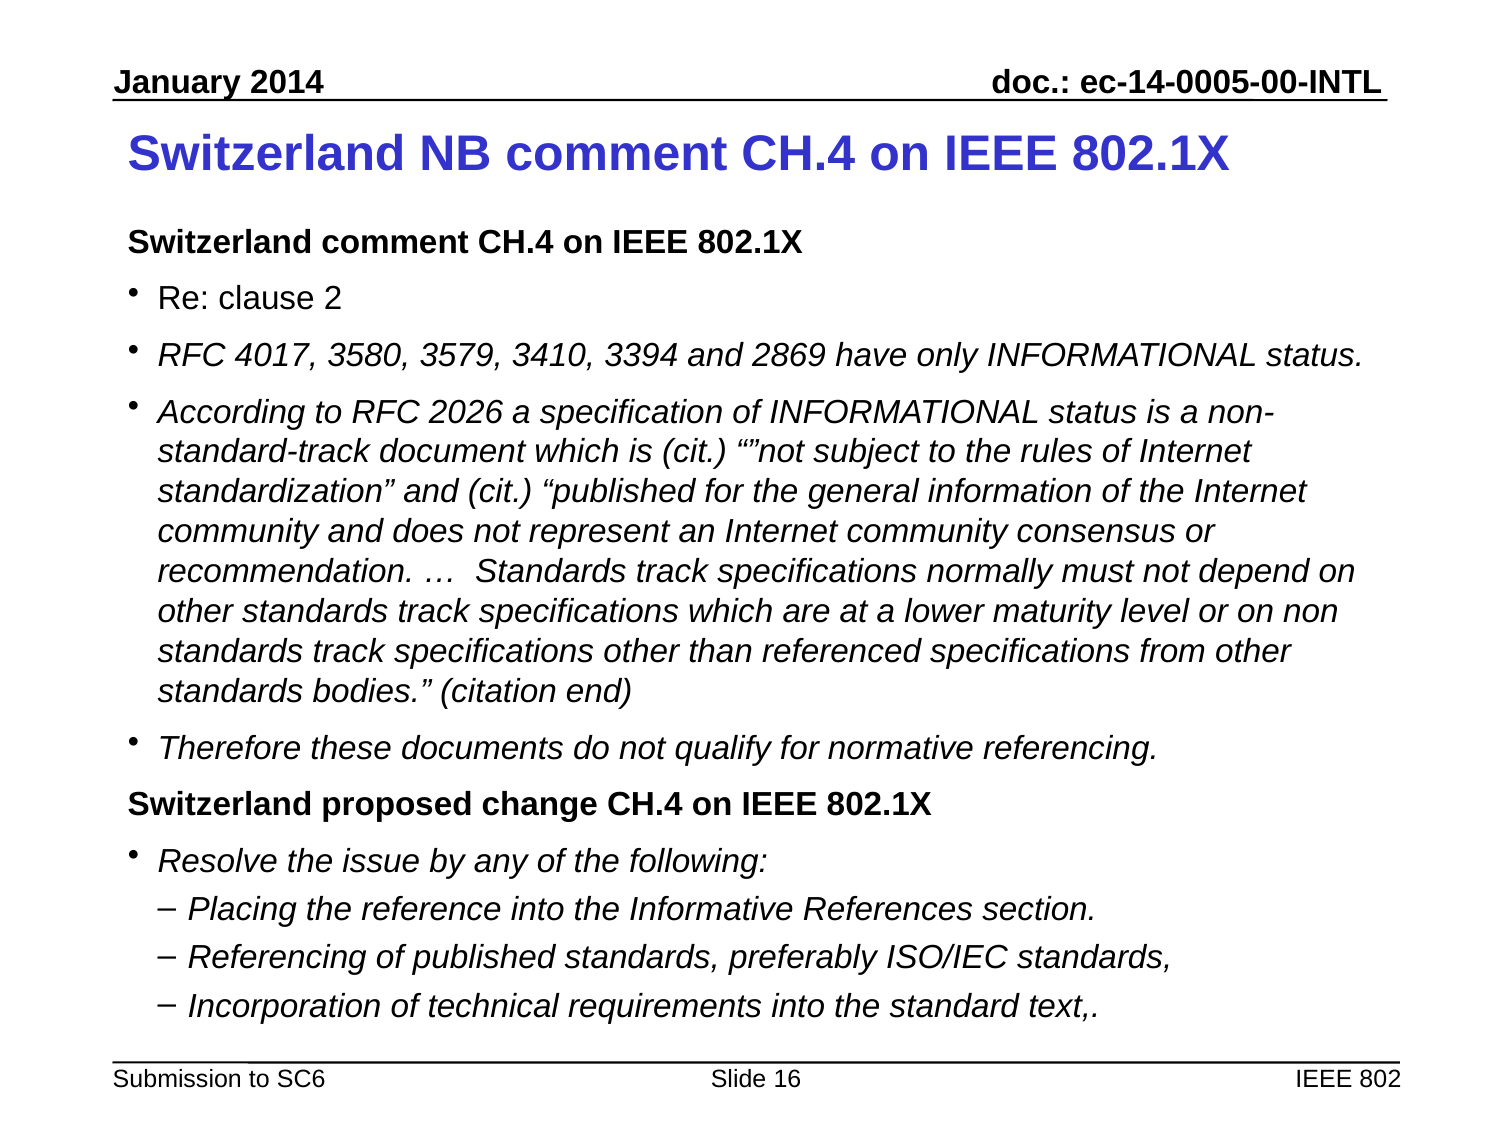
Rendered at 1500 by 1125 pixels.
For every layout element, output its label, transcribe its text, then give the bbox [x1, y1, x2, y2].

footer IEEE 802 [1294, 1061, 1402, 1093]
title Switzerland NB comment CH.4 on IEEE 802.1X [112, 112, 1388, 212]
list Switzerland comment CH.4 on IEEE 802.1X Re: clause 2 RFC 4017, 3580, 3579, 3410, 3394 and 2869 have only INFORMATIONAL status. According to RFC 2026 a specification of INFORMATIONAL status is a non-standard-track document which is (cit.) “”not subject to the rules of Internet standardization” and (cit.) “published for the general information of the Internet community and does not represent an Internet community consensus or recommendation. … Standards track specifications normally must not depend on other standards track specifications which are at a lower maturity level or on non standards track specifications other than referenced specifications from other standards bodies.” (citation end) Therefore these documents do not qualify for normative referencing. Switzerland proposed change CH.4 on IEEE 802.1X Resolve the issue by any of the following: Placing the reference into the Informative References section. Referencing of published standards, preferably ISO/IEC standards, Incorporation of technical requirements into the standard text,. [112, 212, 1388, 888]
slide_number Slide 16 [709, 1061, 803, 1093]
